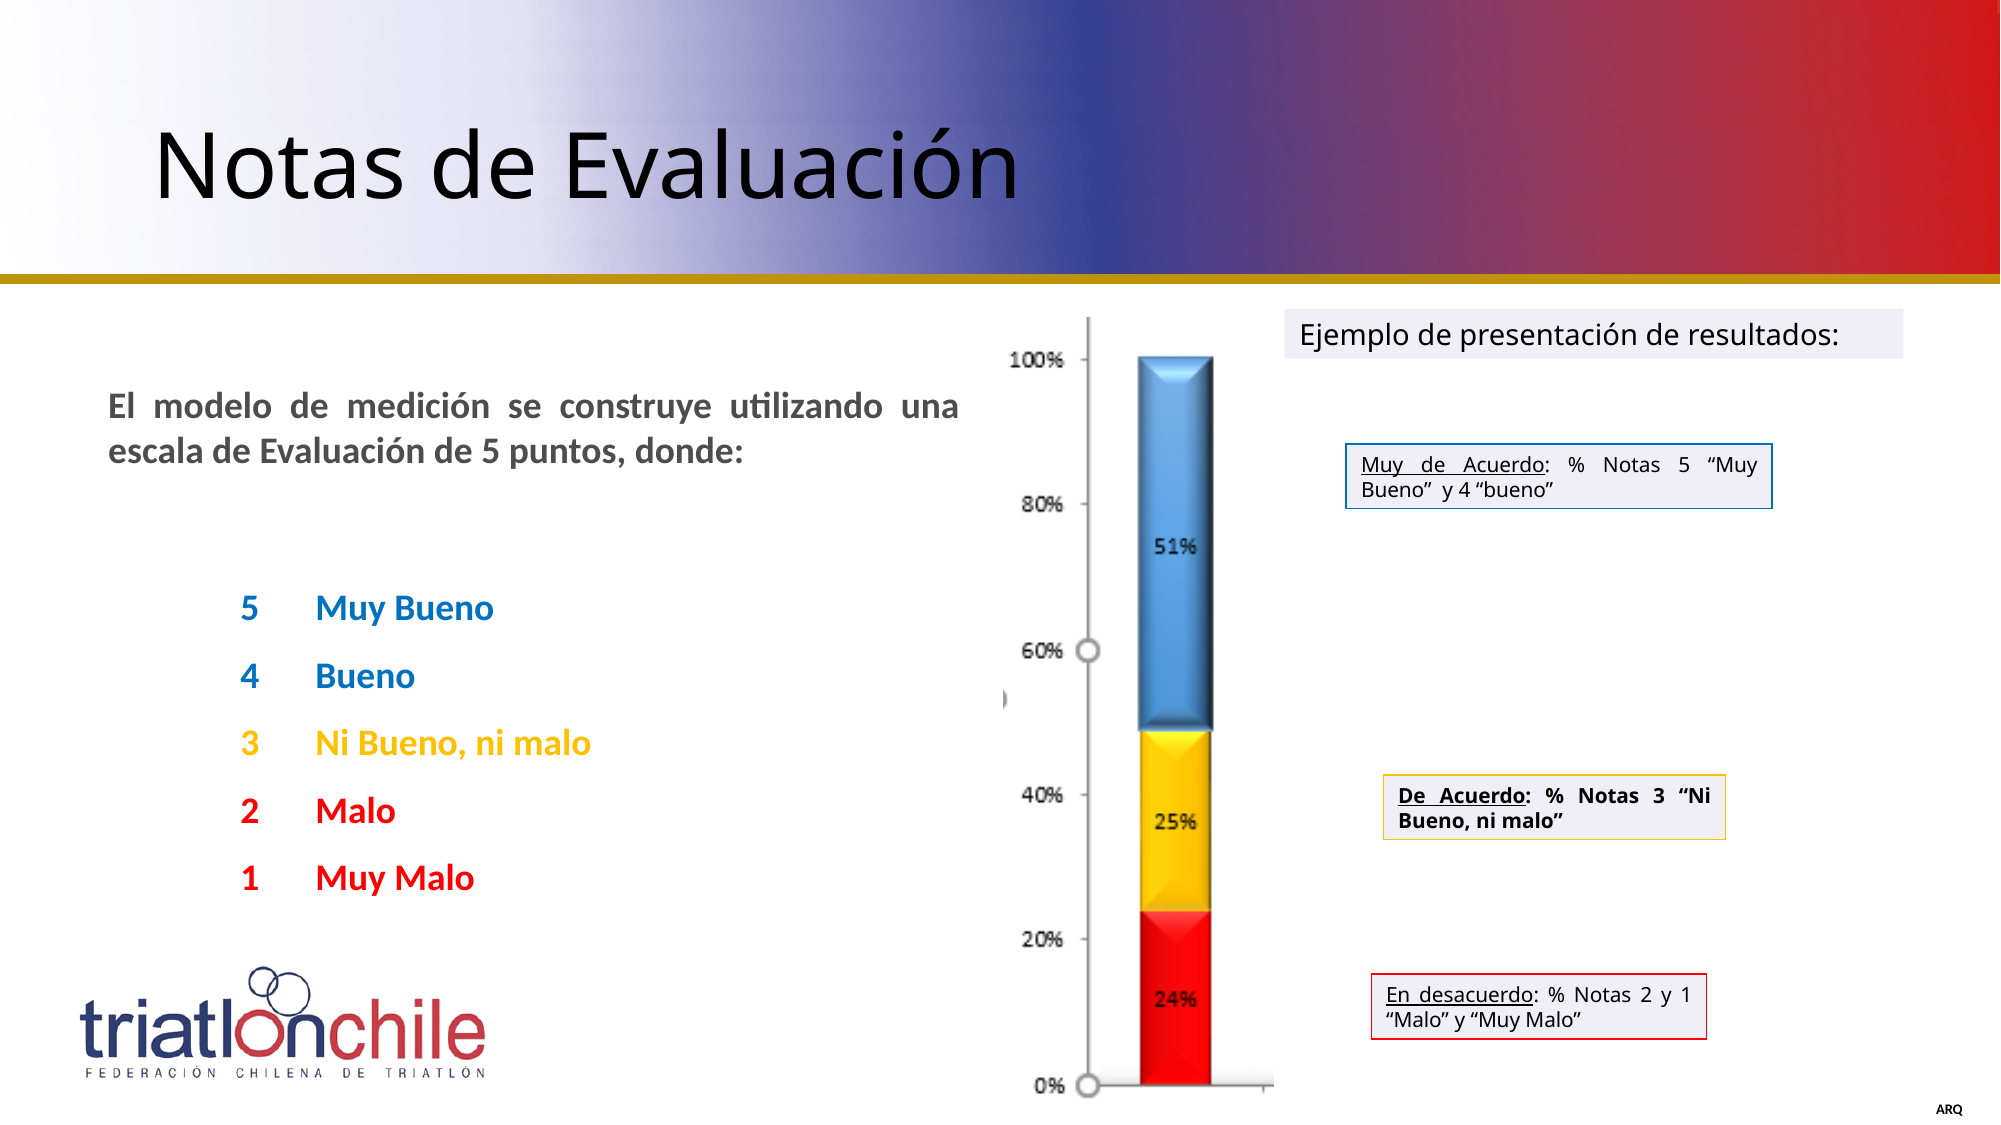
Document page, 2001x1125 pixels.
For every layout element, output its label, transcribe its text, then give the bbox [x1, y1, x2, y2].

text_box Ejemplo de presentación de resultados: [1284, 308, 1904, 359]
text_box Muy de Acuerdo: % Notas 5 “Muy Bueno” y 4 “bueno” [1346, 443, 1773, 509]
text_box ARQ [1921, 1092, 1996, 1125]
text_box El modelo de medición se construye utilizando una escala de Evaluación de 5 puntos, donde: 5 Muy Bueno 4 Bueno 3 Ni Bueno, ni malo 2 Malo 1 Muy Malo [93, 373, 976, 906]
picture [1003, 317, 1291, 1104]
text_box En desacuerdo: % Notas 2 y 1 “Malo” y “Muy Malo” [1371, 974, 1707, 1039]
text_box De Acuerdo: % Notas 3 “Ni Bueno, ni malo” [1383, 774, 1726, 840]
picture [68, 961, 495, 1093]
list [0, 0, 2000, 278]
